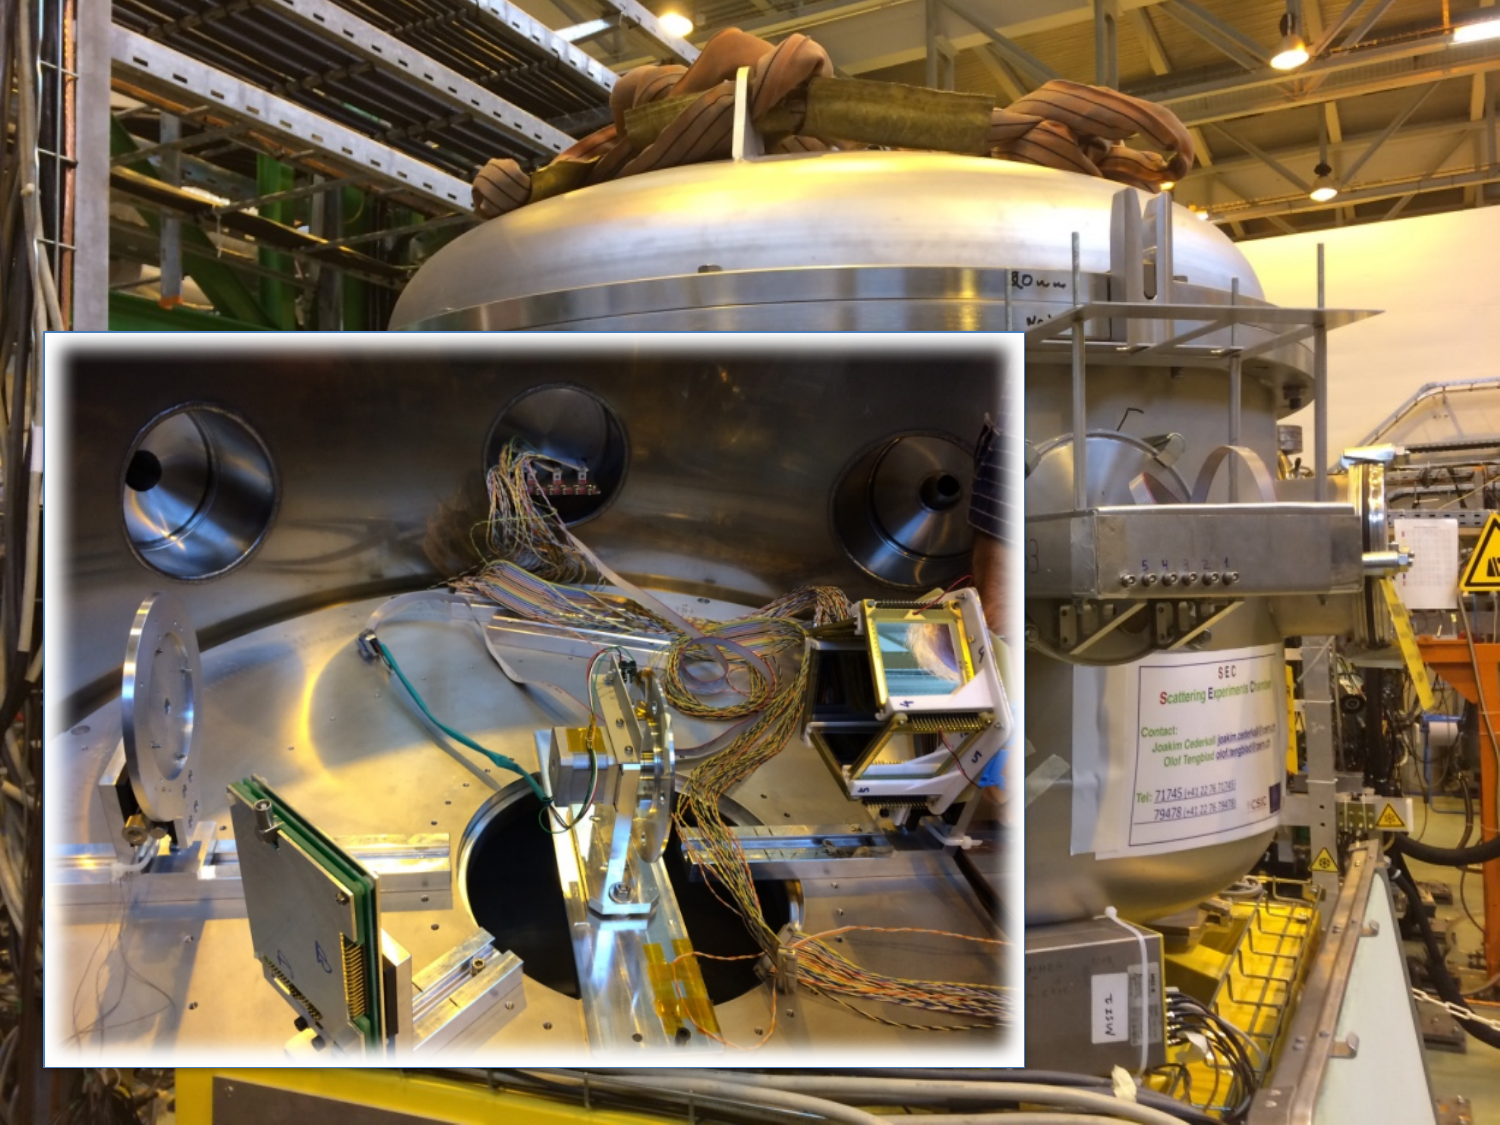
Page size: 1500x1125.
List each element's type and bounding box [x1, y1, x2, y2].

text_box [43, 330, 1025, 1068]
picture [0, 0, 1500, 1125]
